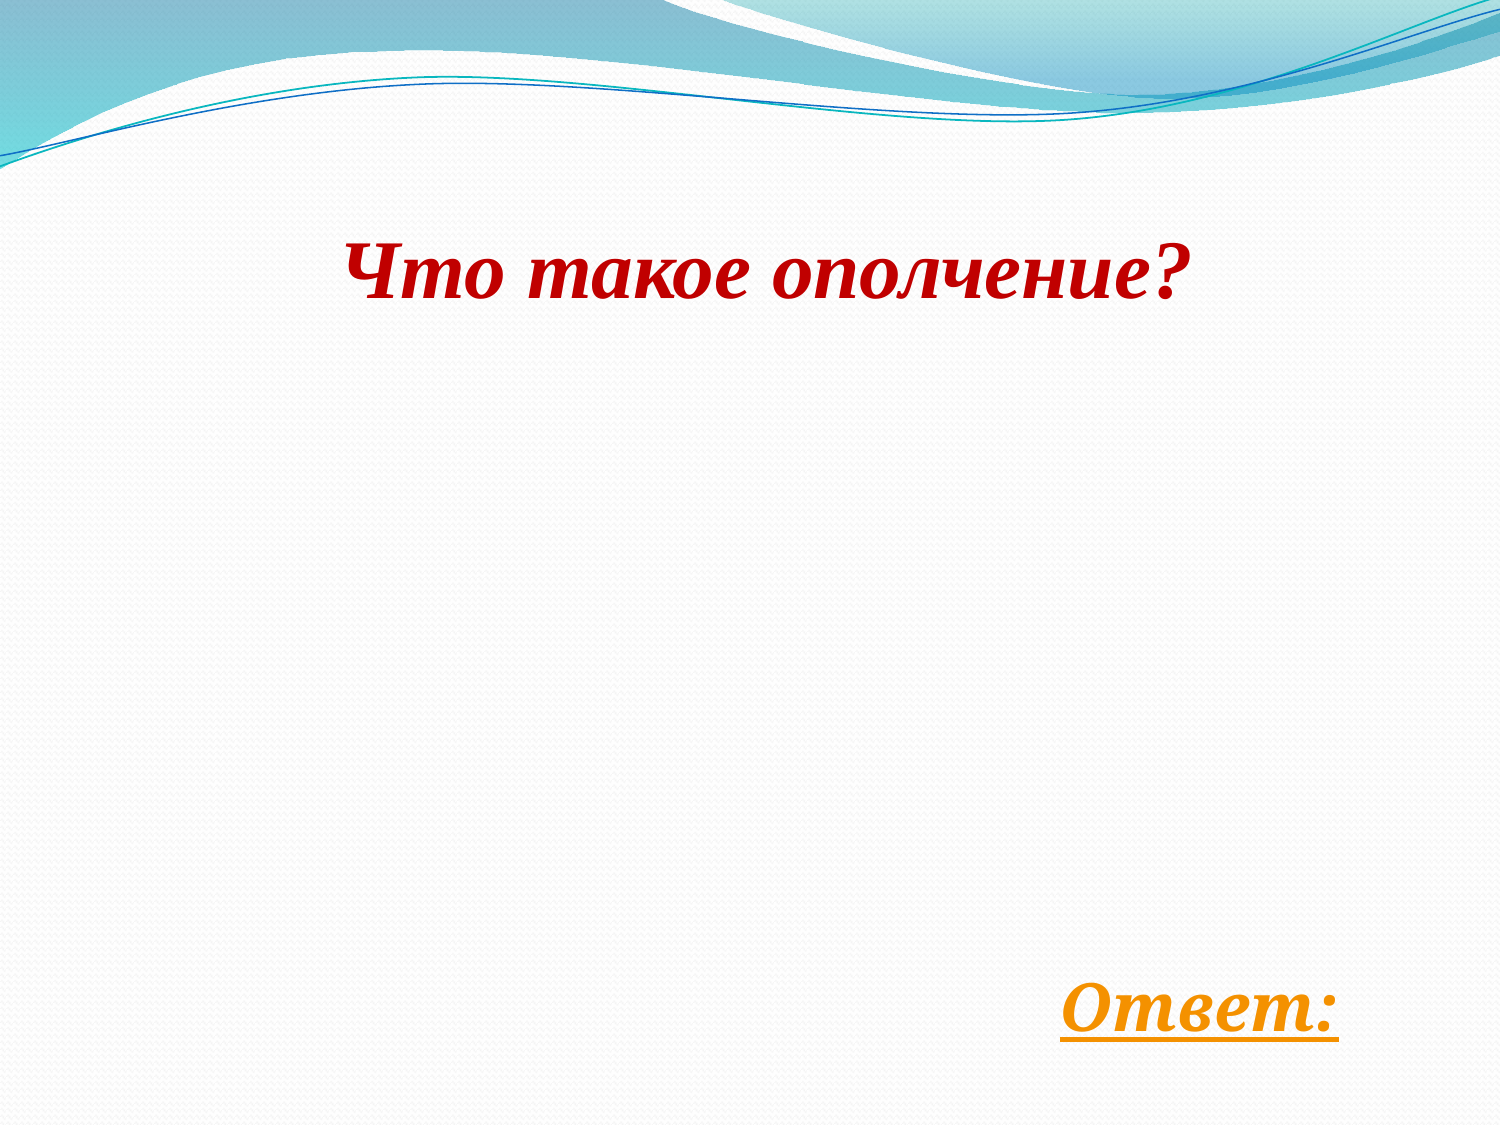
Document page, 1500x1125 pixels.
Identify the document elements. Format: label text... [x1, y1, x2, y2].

list Что такое ополчение? [75, 208, 1425, 926]
title [75, 58, 1425, 208]
text_box Ответ: [1045, 957, 1362, 1063]
